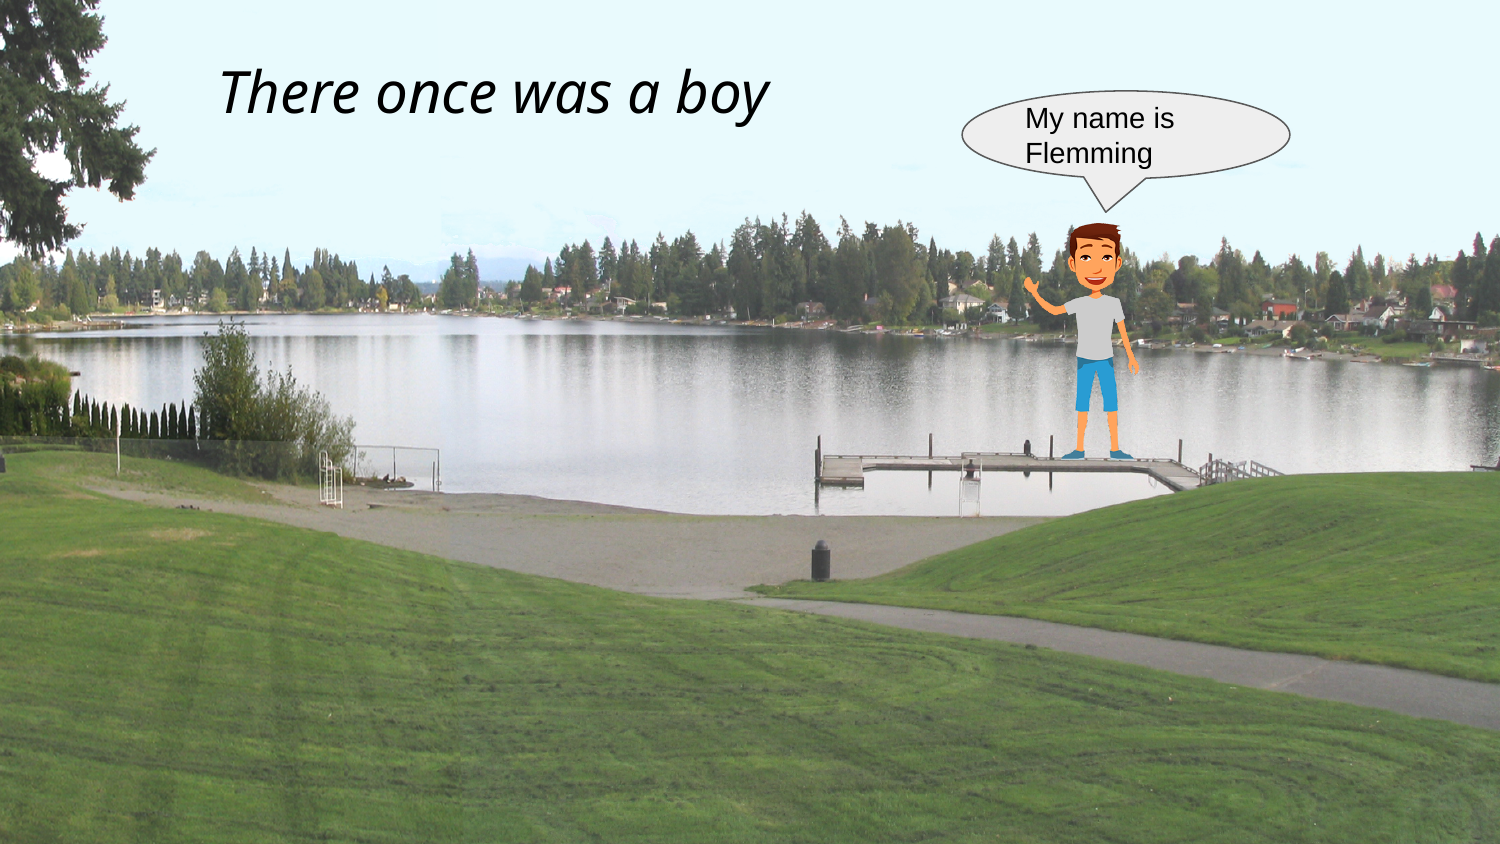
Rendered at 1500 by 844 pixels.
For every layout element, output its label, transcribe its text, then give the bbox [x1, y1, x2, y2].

picture [0, 0, 1500, 844]
subtitle There once was a boy [202, 39, 1500, 170]
text_box My name is Flemming [962, 90, 1290, 213]
